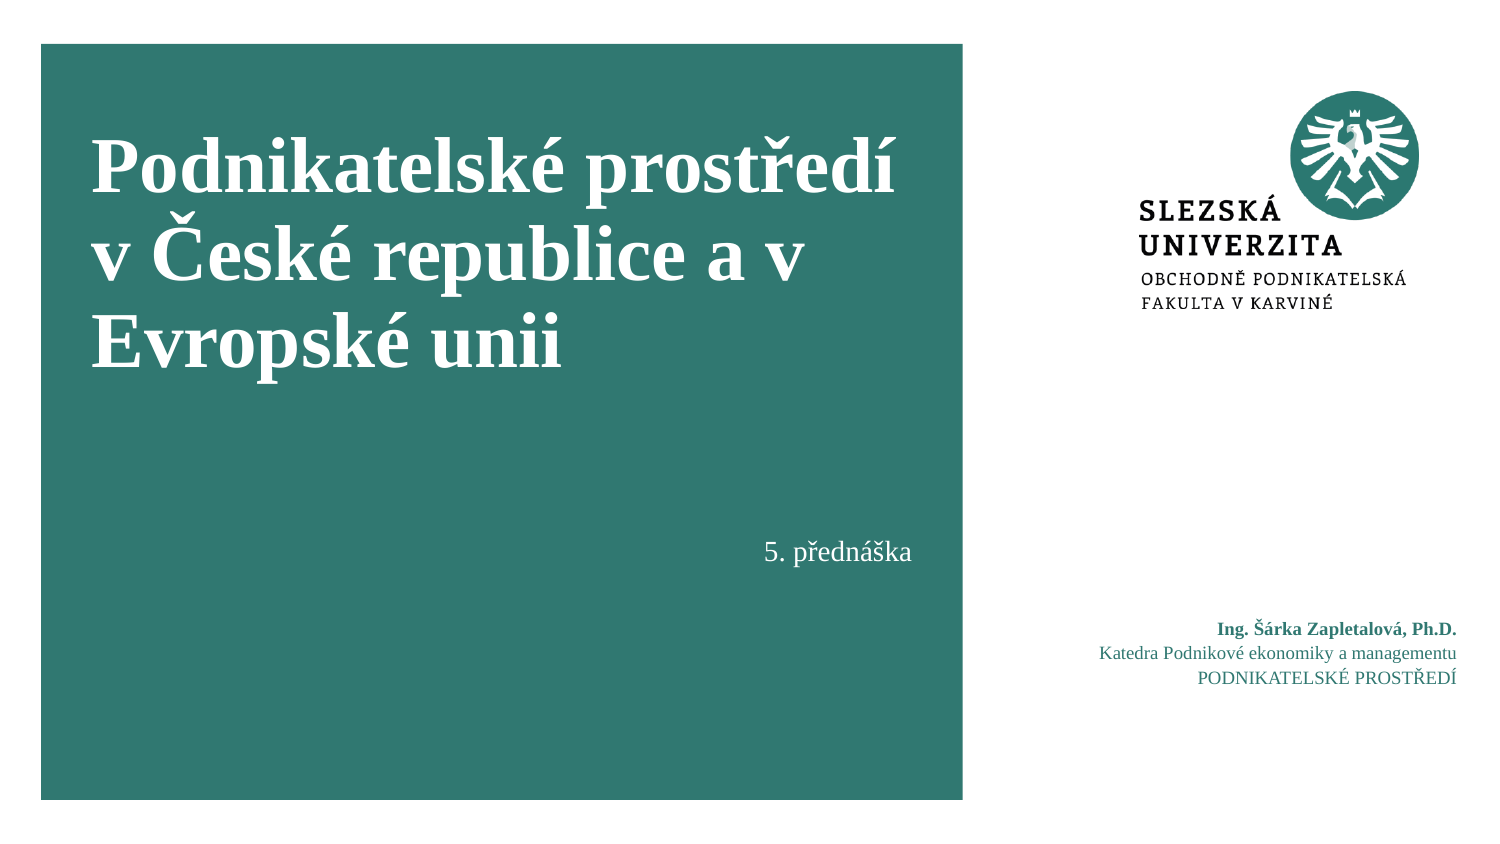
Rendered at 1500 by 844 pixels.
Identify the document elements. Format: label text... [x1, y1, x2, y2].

title Podnikatelské prostředí v České republice a v Evropské unii [76, 114, 916, 470]
picture [1139, 90, 1419, 309]
text_box Ing. Šárka Zapletalová, Ph.D. Katedra Podnikové ekonomiky a managementu PODNIKATELSKÉ PROSTŘEDÍ [1080, 610, 1472, 800]
text_box [39, 42, 965, 802]
subtitle 5. přednáška [289, 528, 928, 753]
